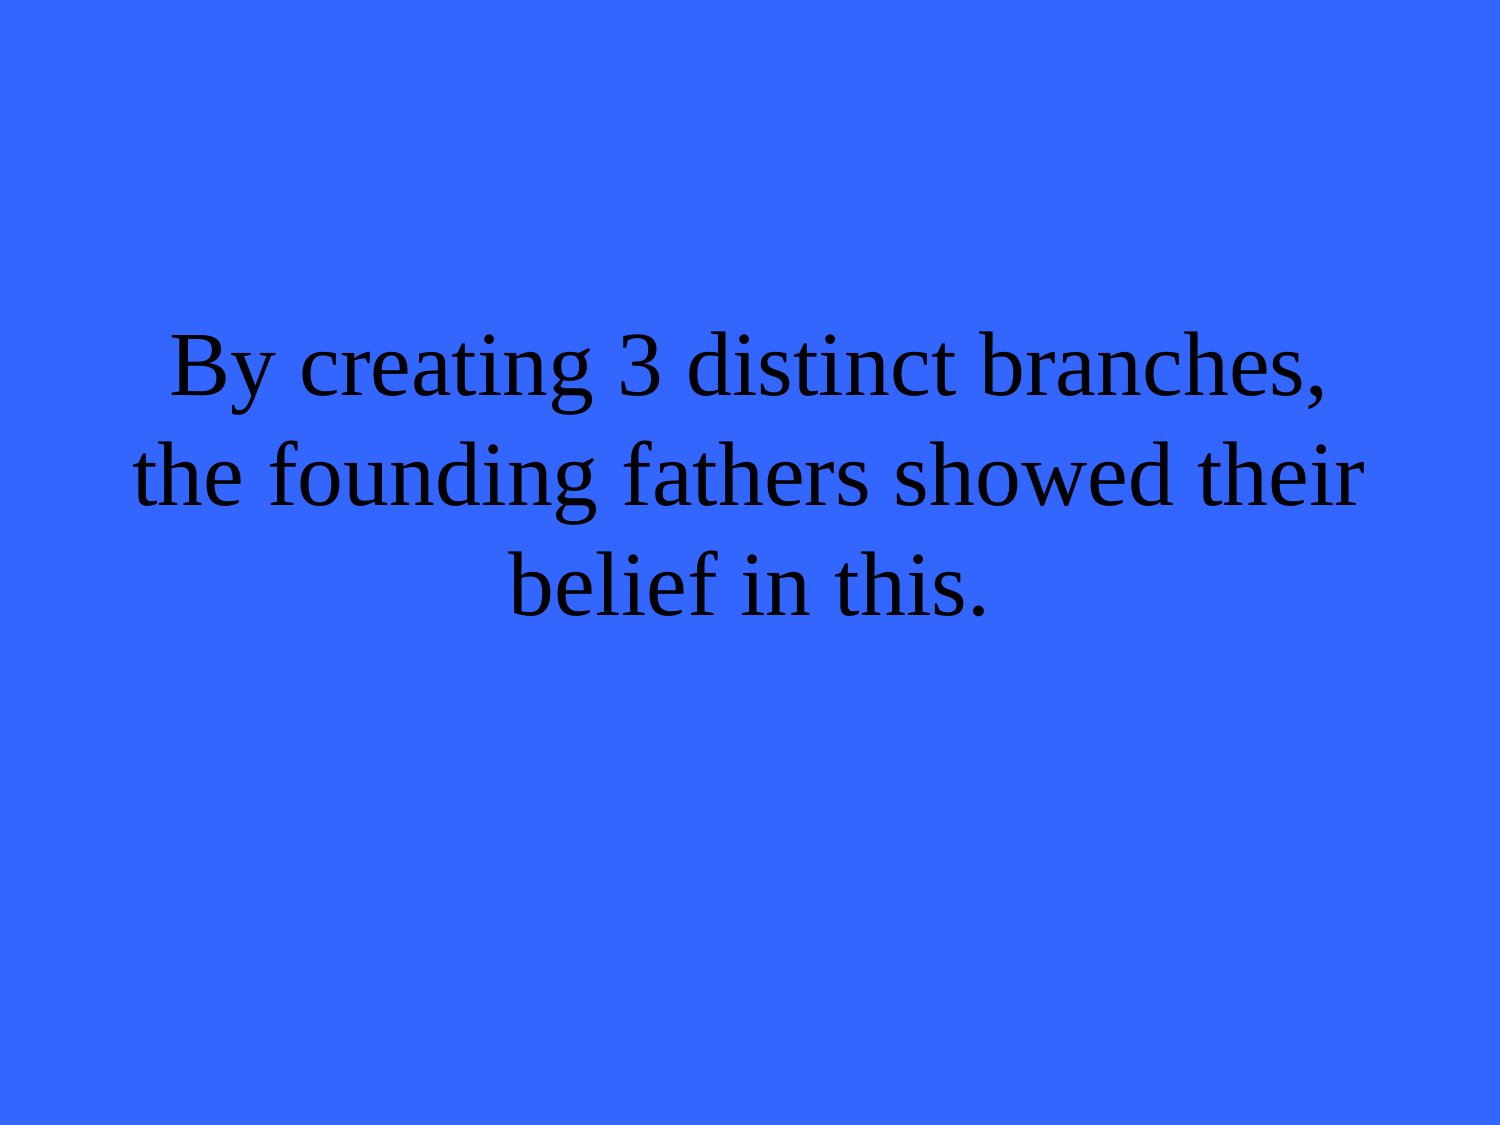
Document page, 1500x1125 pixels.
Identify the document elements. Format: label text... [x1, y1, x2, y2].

title By creating 3 distinct branches, the founding fathers showed their belief in this. [112, 374, 1388, 563]
